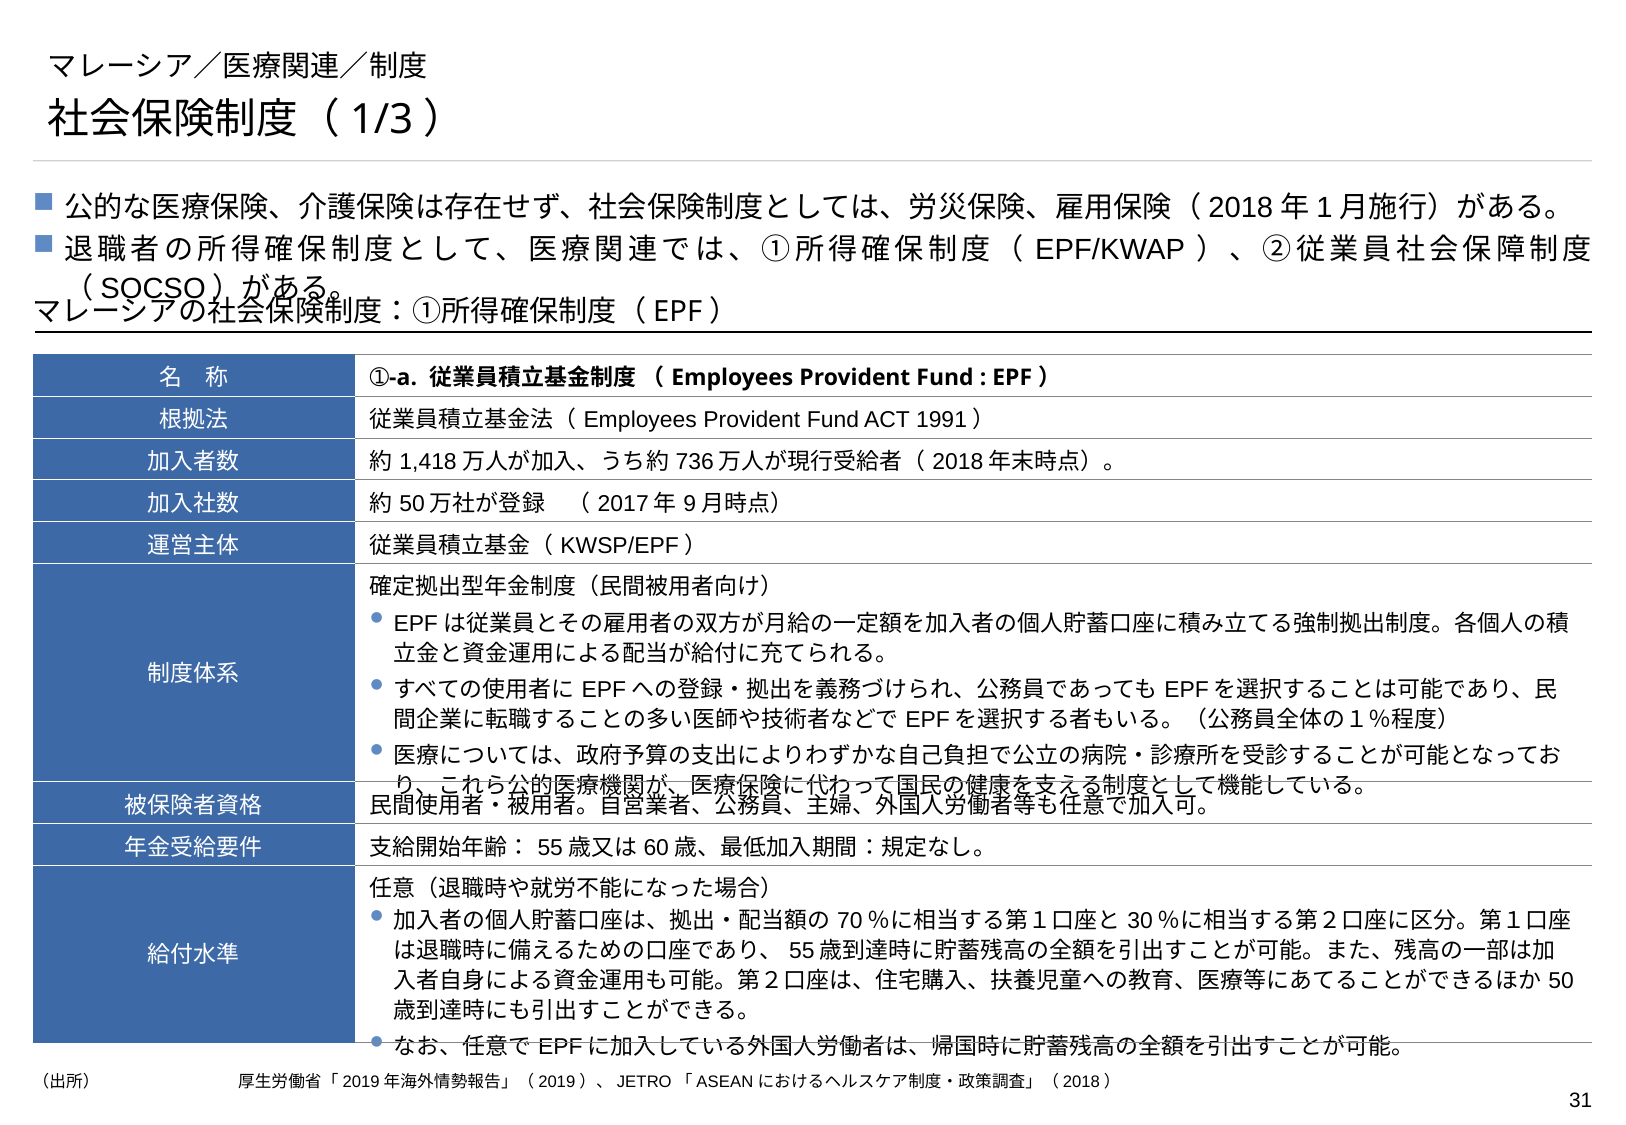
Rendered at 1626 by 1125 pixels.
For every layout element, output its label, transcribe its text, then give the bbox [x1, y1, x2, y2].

table_cell 約50万社が登録 （2017年9月時点） [355, 480, 1592, 521]
table_cell 任意（退職時や就労不能になった場合） 加入者の個人貯蓄口座は、拠出・配当額の70％に相当する第１口座と30％に相当する第２口座に区分。第１口座は退職時に備えるための口座であり、55歳到達時に貯蓄残高の全額を引出すことが可能。また、残高の一部は加入者自身による資金運用も可能。第２口座は、住宅購入、扶養児童への教育、医療等にあてることができるほか50歳到達時にも引出すことができる。 なお、任意でEPFに加入している外国人労働者は、帰国時に貯蓄残高の全額を引出すことが可能。 [355, 866, 1592, 1042]
table_cell 従業員積立基金（KWSP/EPF） [355, 522, 1592, 563]
table_cell 運営主体 [33, 522, 355, 563]
table_cell 加入者数 [33, 439, 355, 479]
table_cell 加入社数 [33, 480, 355, 521]
table_cell 根拠法 [33, 397, 355, 438]
table_cell 被保険者資格 [33, 782, 355, 823]
list 社会保険制度（1/3） [32, 0, 1593, 149]
table_header ➀-a. 従業員積立基金制度 （Employees Provident Fund : EPF） [355, 355, 1592, 396]
table_cell 年金受給要件 [33, 824, 355, 865]
table_cell 給付水準 [33, 866, 355, 1042]
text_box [32, 291, 1593, 339]
table_cell 支給開始年齢：55歳又は60歳、最低加入期間：規定なし。 [355, 824, 1592, 865]
table_cell 制度体系 [33, 564, 355, 781]
table_cell 確定拠出型年金制度（民間被用者向け） EPFは従業員とその雇用者の双方が月給の一定額を加入者の個人貯蓄口座に積み立てる強制拠出制度。各個人の積立金と資金運用による配当が給付に充てられる。 すべての使用者にEPFへの登録・拠出を義務づけられ、公務員であってもEPFを選択することは可能であり、民間企業に転職することの多い医師や技術者などでEPFを選択する者もいる。（公務員全体の１％程度） 医療については、政府予算の支出によりわずかな自己負担で公立の病院・診療所を受診することが可能となっており、これら公的医療機関が、医療保険に代わって国民の健康を支える制度として機能している。 [355, 564, 1592, 781]
table_cell 約1,418万人が加入、うち約736万人が現行受給者（2018年末時点）。 [355, 439, 1592, 479]
text_box （出所） 厚生労働省「2019年海外情勢報告」（2019）、JETRO「ASEANにおけるヘルスケア制度・政策調査」（2018） [32, 1071, 1566, 1100]
table_cell 民間使用者・被用者。自営業者、公務員、主婦、外国人労働者等も任意で加入可。 [355, 782, 1592, 823]
table_cell 従業員積立基金法（Employees Provident Fund ACT 1991） [355, 397, 1592, 438]
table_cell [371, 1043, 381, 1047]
text_box 公的な医療保険、介護保険は存在せず、社会保険制度としては、労災保険、雇用保険（2018年1月施行）がある。 退職者の所得確保制度として、医療関連では、①所得確保制度（EPF/KWAP）、②従業員社会保障制度（SOCSO）がある。 [32, 184, 1593, 291]
table_header 名 称 [33, 355, 355, 396]
